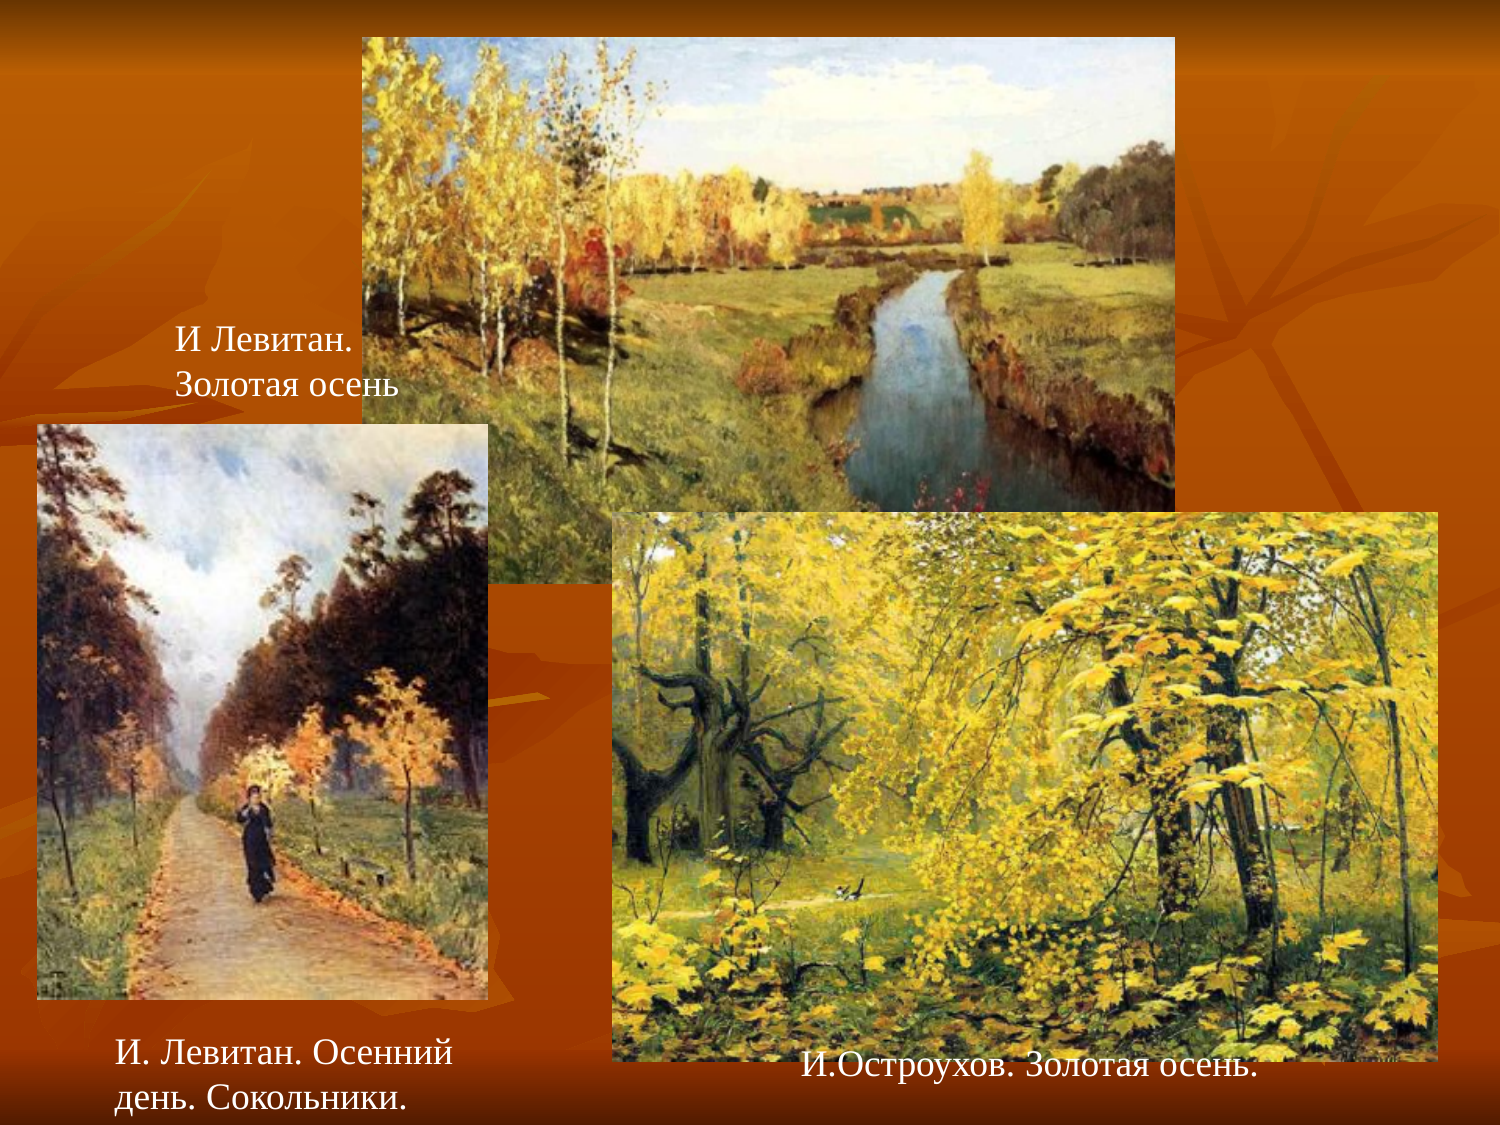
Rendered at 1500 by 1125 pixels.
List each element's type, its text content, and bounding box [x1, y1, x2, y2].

picture [37, 424, 488, 1001]
picture [612, 512, 1438, 1062]
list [362, 37, 1176, 584]
text_box И. Левитан. Осенний день. Сокольники. [99, 1019, 482, 1125]
text_box И.Остроухов. Золотая осень. [785, 1071, 1275, 1125]
text_box И Левитан. Золотая осень [159, 306, 357, 423]
